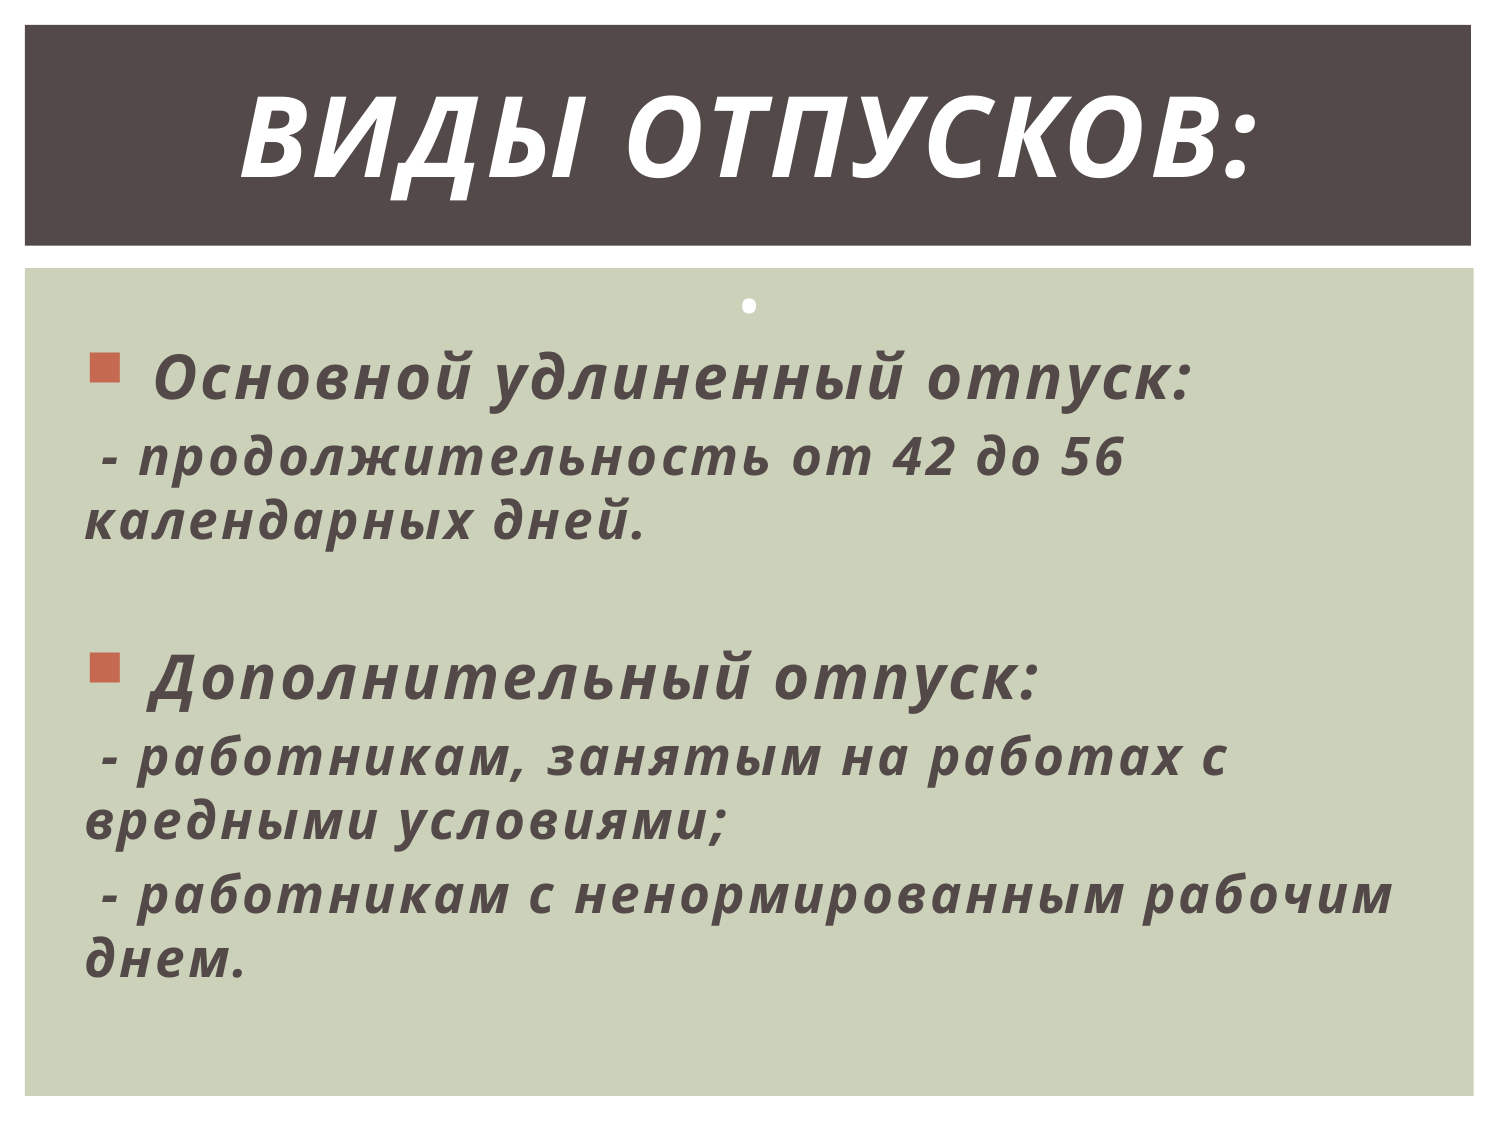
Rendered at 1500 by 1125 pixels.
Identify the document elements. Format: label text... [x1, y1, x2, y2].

list Основной удлиненный отпуск: - продолжительность от 42 до 56 календарных дней. Дополнительный отпуск: - работникам, занятым на работах с вредными условиями; - работникам с ненормированным рабочим днем. [62, 281, 1442, 1005]
title ВИДЫ ОТПУСКОВ: : [62, 58, 1438, 232]
